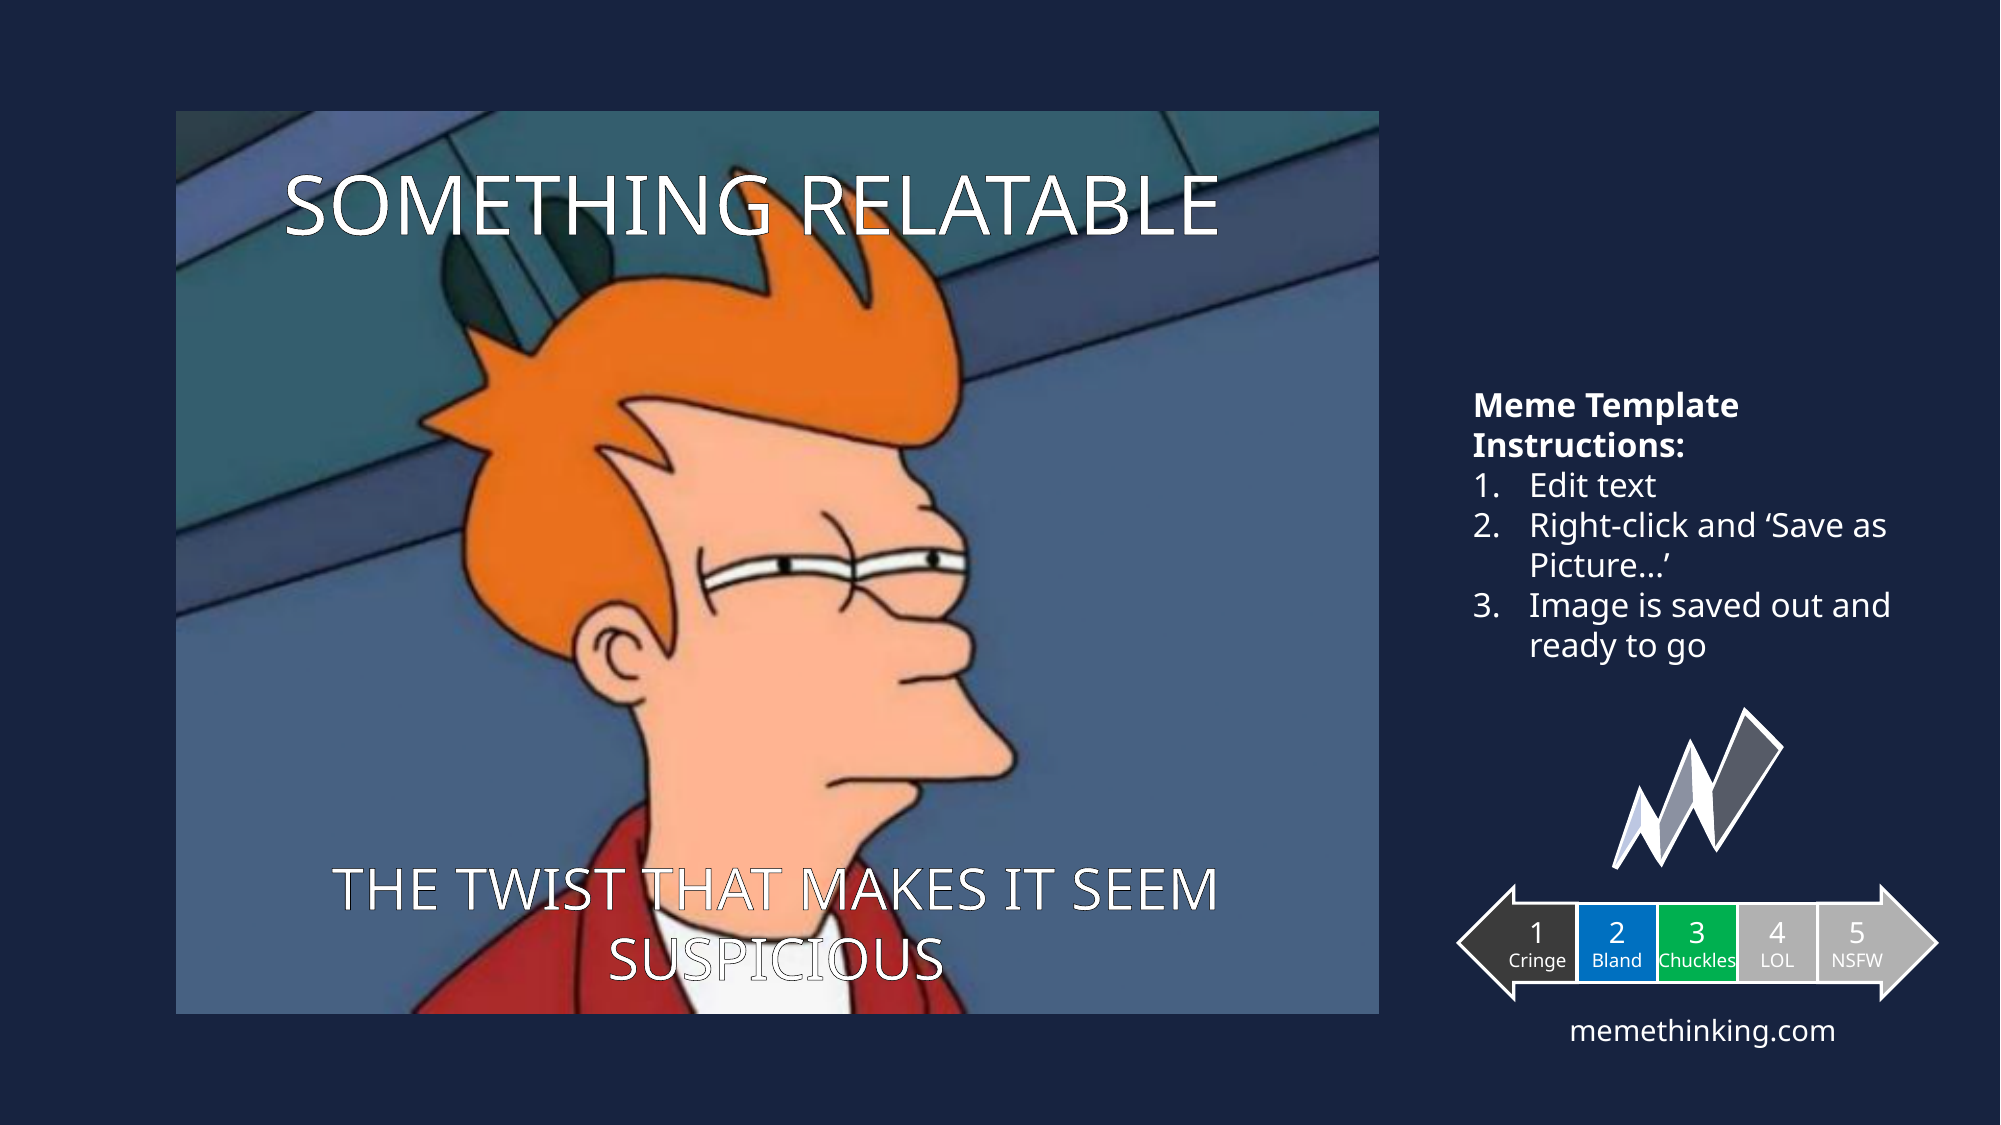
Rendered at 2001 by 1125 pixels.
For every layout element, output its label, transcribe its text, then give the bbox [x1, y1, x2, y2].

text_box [175, 110, 1379, 1014]
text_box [1457, 703, 1938, 1057]
text_box Meme Template Instructions: Edit text Right-click and ‘Save as Picture…’ Image is saved out and ready to go [1458, 377, 1937, 672]
